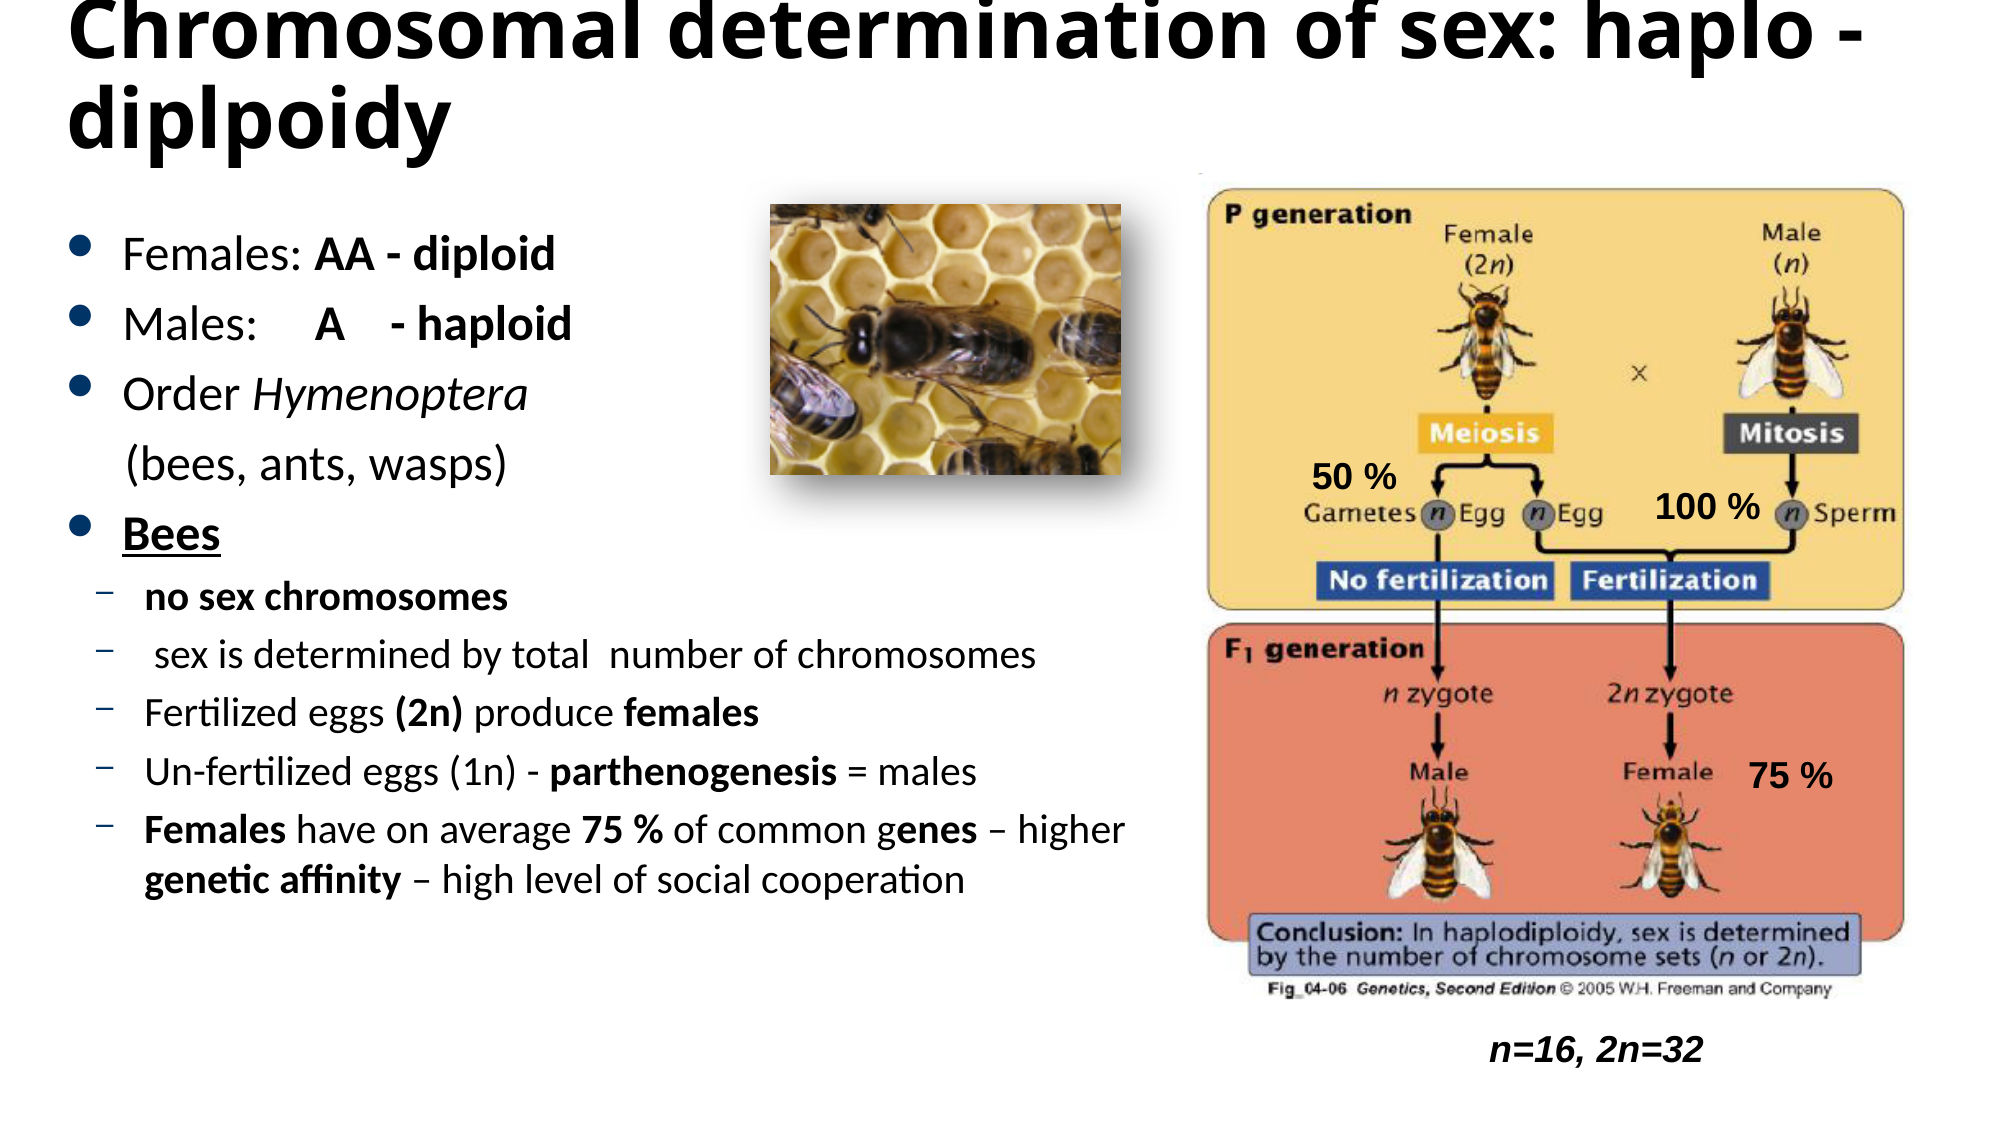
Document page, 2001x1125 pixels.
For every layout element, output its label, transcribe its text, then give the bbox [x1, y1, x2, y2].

title Chromosomal determination of sex: haplo - diplpoidy [51, 52, 1951, 174]
text_box n=16, 2n=32 [1474, 1021, 1719, 1078]
list Females: AA - diploid Males: A - haploid Order Hymenoptera (bees, ants, wasps) Bees no sex chromosomes sex is determined by total number of chromosomes Fertilized eggs (2n) produce females Un-fertilized eggs (1n) - parthenogenesis = males Females have on average 75 % of common genes – higher genetic affinity – high level of social cooperation [51, 212, 1173, 960]
picture [770, 204, 1122, 476]
picture [1179, 173, 1940, 1013]
